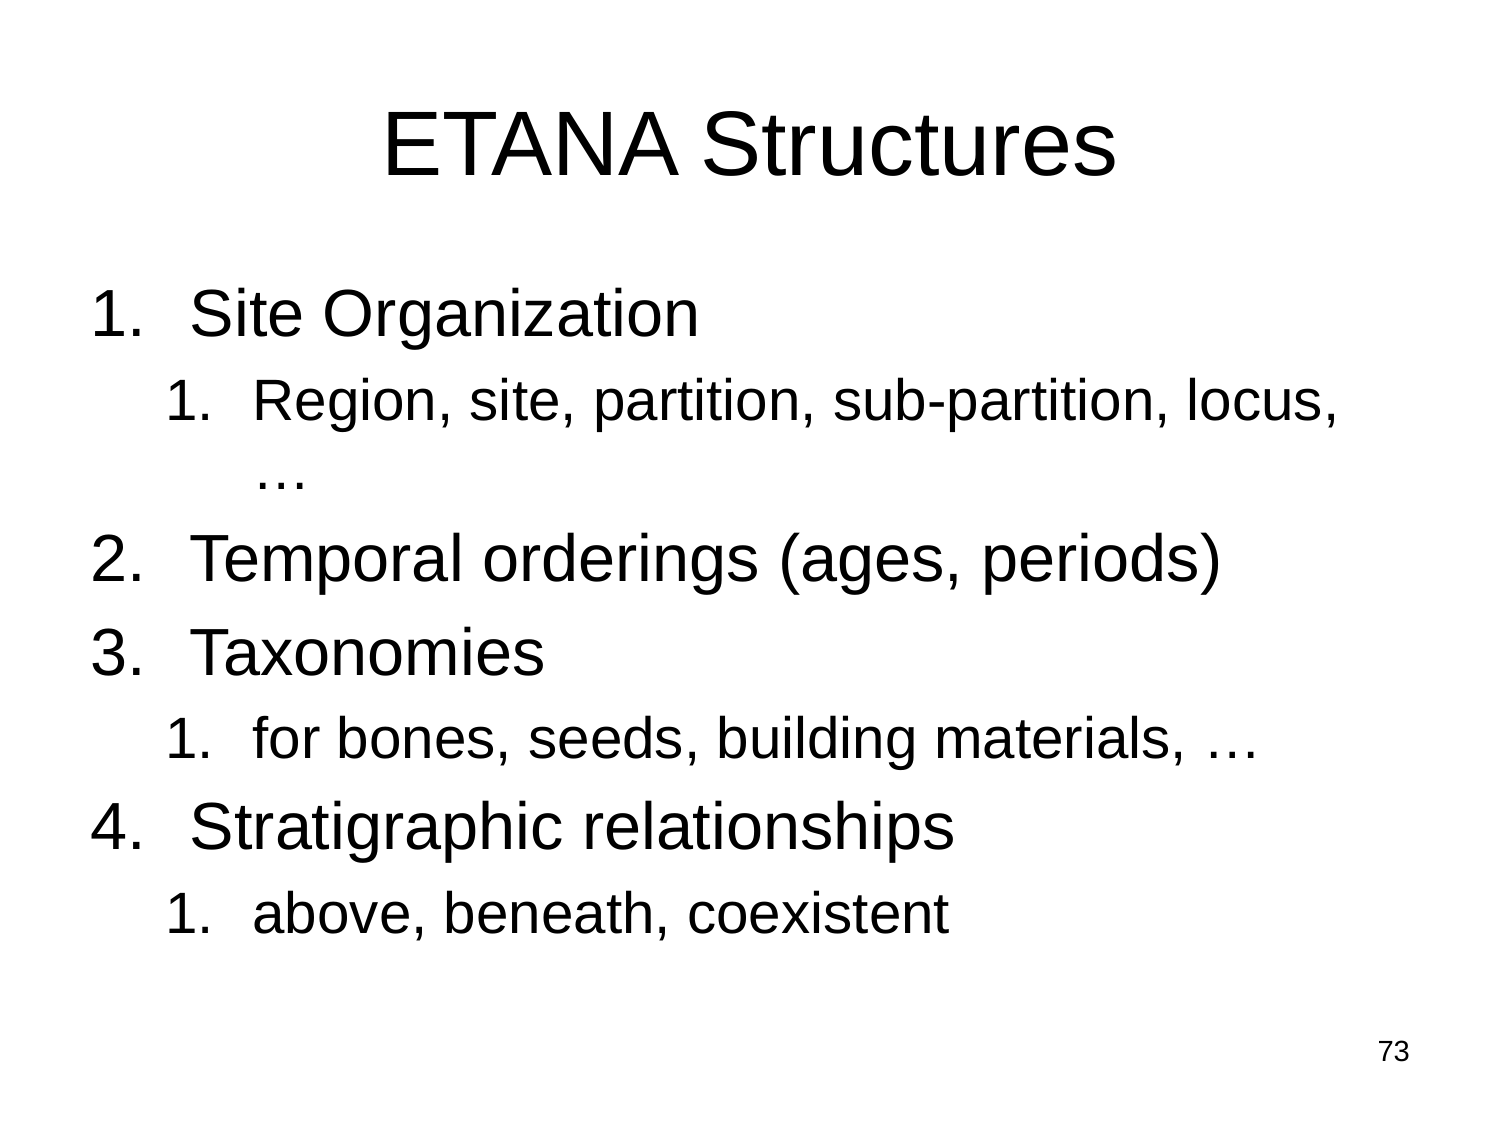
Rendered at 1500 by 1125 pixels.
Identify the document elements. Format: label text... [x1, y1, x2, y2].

title ETANA Structures [74, 44, 1426, 233]
list Site Organization Region, site, partition, sub-partition, locus, … Temporal orderings (ages, periods) Taxonomies for bones, seeds, building materials, … Stratigraphic relationships above, beneath, coexistent [74, 262, 1426, 1006]
slide_number 73 [1074, 1024, 1426, 1103]
